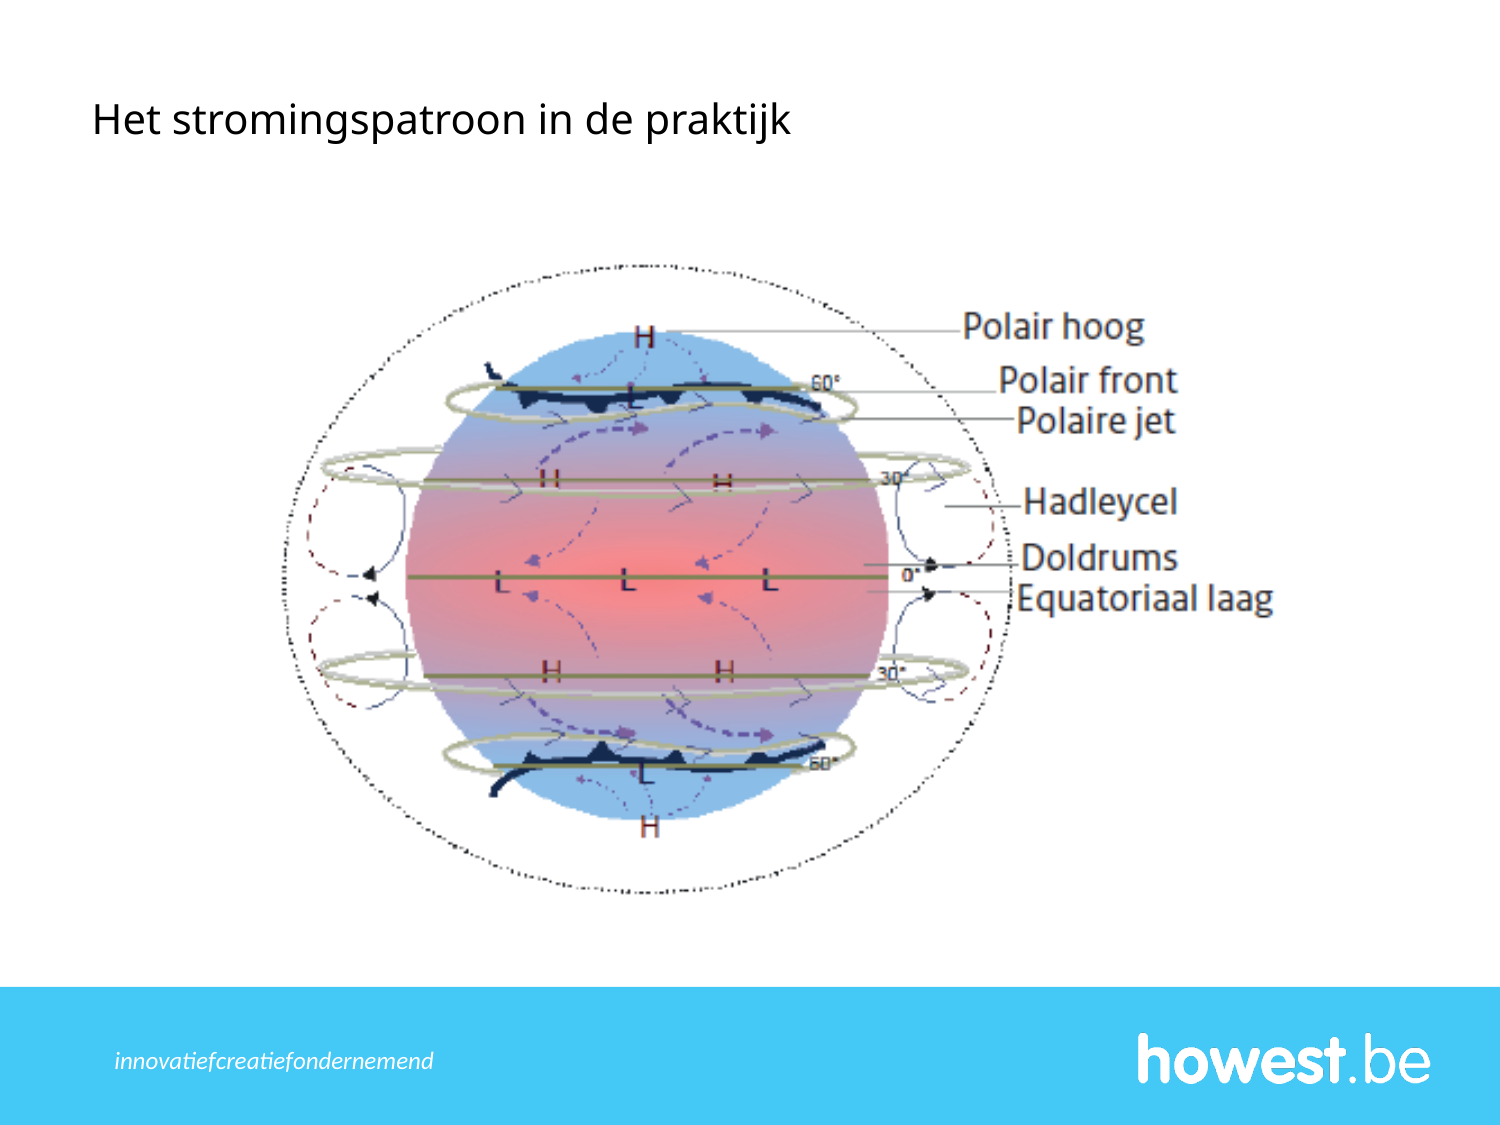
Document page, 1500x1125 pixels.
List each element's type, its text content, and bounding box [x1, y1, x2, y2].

footer innovatief creatief ondernemend [59, 1037, 490, 1083]
picture [1092, 1000, 1470, 1125]
picture [244, 157, 1310, 949]
text_box Het stromingspatroon in de praktijk [76, 91, 1427, 279]
